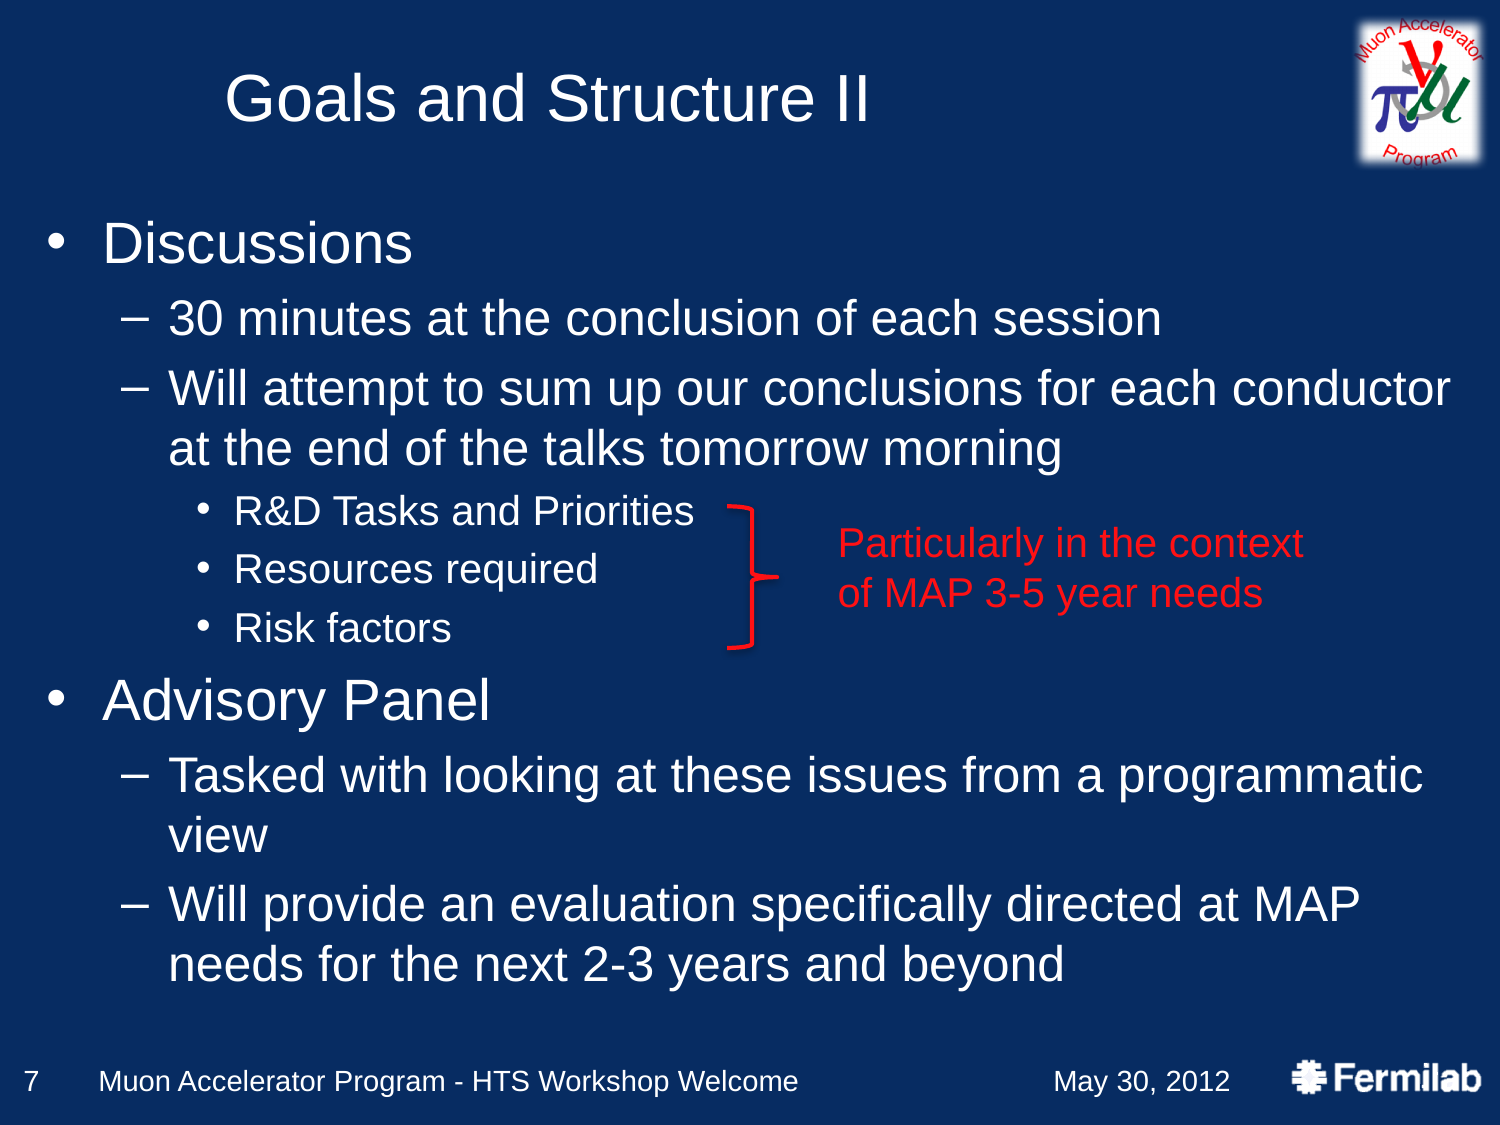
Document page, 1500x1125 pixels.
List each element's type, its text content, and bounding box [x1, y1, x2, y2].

list Discussions 30 minutes at the conclusion of each session Will attempt to sum up our conclusions for each conductor at the end of the talks tomorrow morning R&D Tasks and Priorities Resources required Risk factors Advisory Panel Tasked with looking at these issues from a programmatic view Will provide an evaluation specifically directed at MAP needs for the next 2-3 years and beyond [31, 197, 1484, 1019]
text_box [727, 504, 780, 651]
slide_number 7 [8, 1050, 84, 1110]
title Goals and Structure II [209, 17, 1355, 171]
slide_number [965, 1050, 1246, 1111]
text_box Particularly in the context of MAP 3-5 year needs [822, 508, 1319, 624]
footer Muon Accelerator Program - HTS Workshop Welcome [84, 1050, 965, 1110]
picture [1355, 15, 1488, 171]
